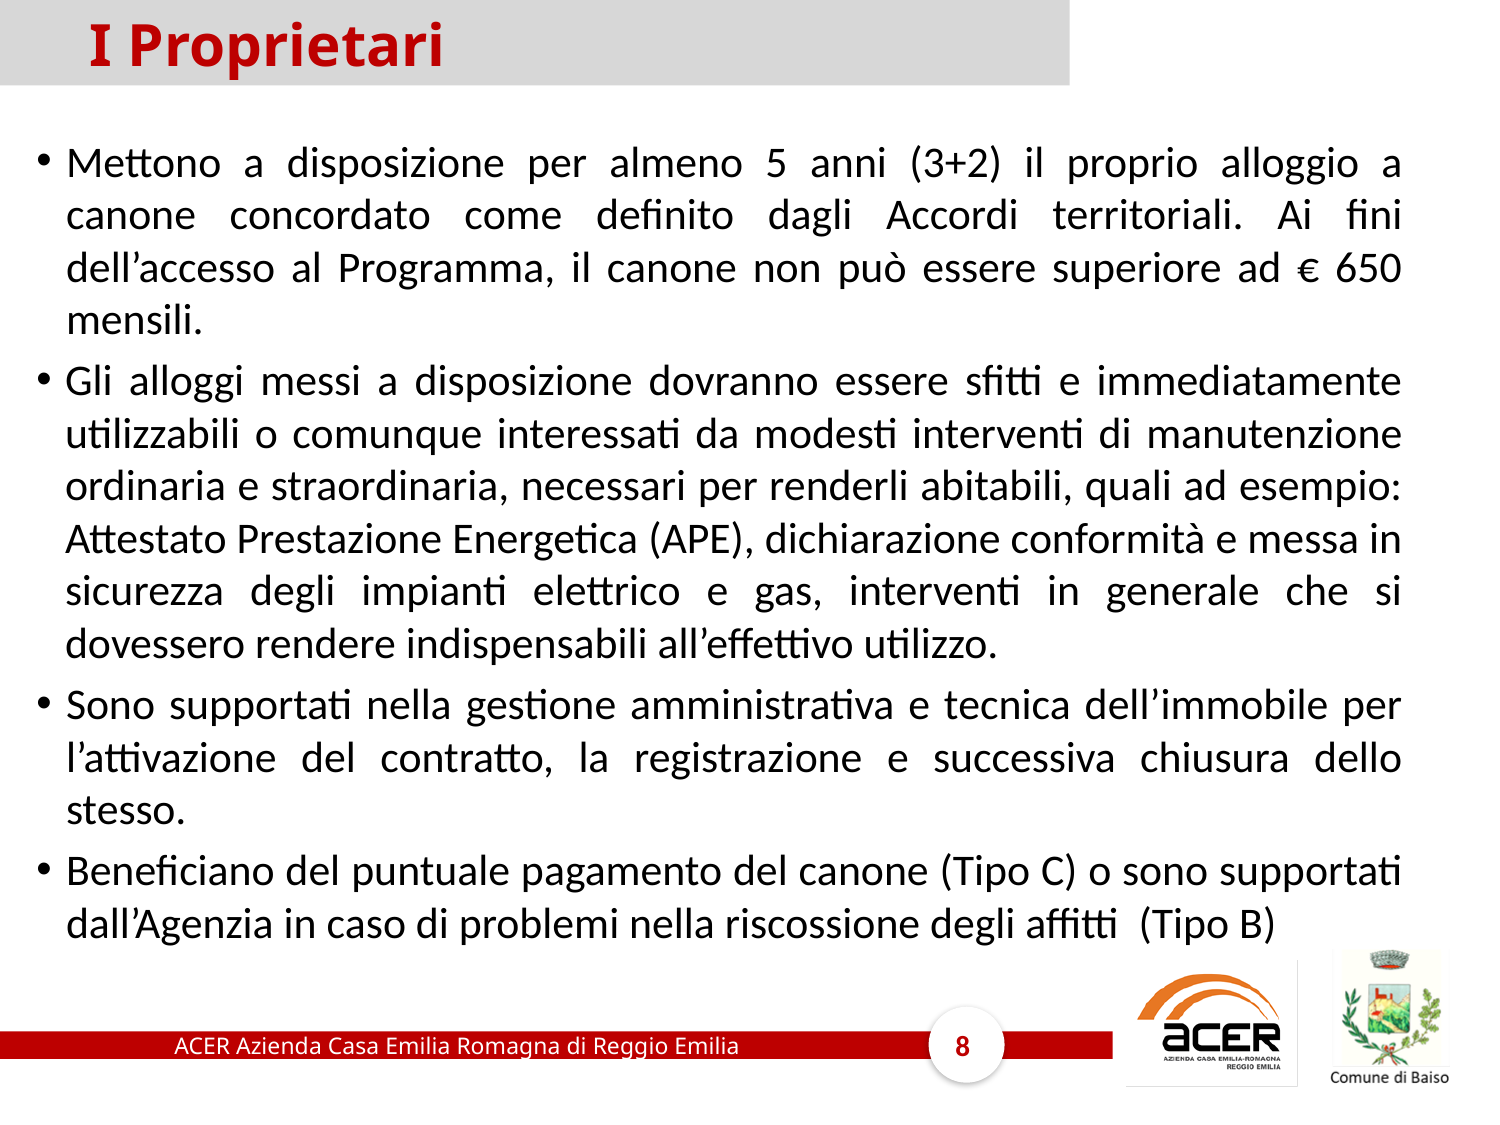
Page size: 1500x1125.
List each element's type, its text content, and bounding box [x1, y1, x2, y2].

picture [1319, 948, 1461, 1099]
text_box I Proprietari [0, 0, 1070, 86]
picture [1126, 960, 1299, 1087]
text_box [0, 1006, 1113, 1083]
text_box Mettono a disposizione per almeno 5 anni (3+2) il proprio alloggio a canone concordato come definito dagli Accordi territoriali. Ai fini dell’accesso al Programma, il canone non può essere superiore ad € 650 mensili. Gli alloggi messi a disposizione dovranno essere sfitti e immediatamente utilizzabili o comunque interessati da modesti interventi di manutenzione ordinaria e straordinaria, necessari per renderli abitabili, quali ad esempio: Attestato Prestazione Energetica (APE), dichiarazione conformità e messa in sicurezza degli impianti elettrico e gas, interventi in generale che si dovessero rendere indispensabili all’effettivo utilizzo. Sono supportati nella gestione amministrativa e tecnica dell’immobile per l’attivazione del contratto, la registrazione e successiva chiusura dello stesso. Beneficiano del puntuale pagamento del canone (Tipo C) o sono supportati dall’Agenzia in caso di problemi nella riscossione degli affitti (Tipo B) [21, 125, 1418, 888]
